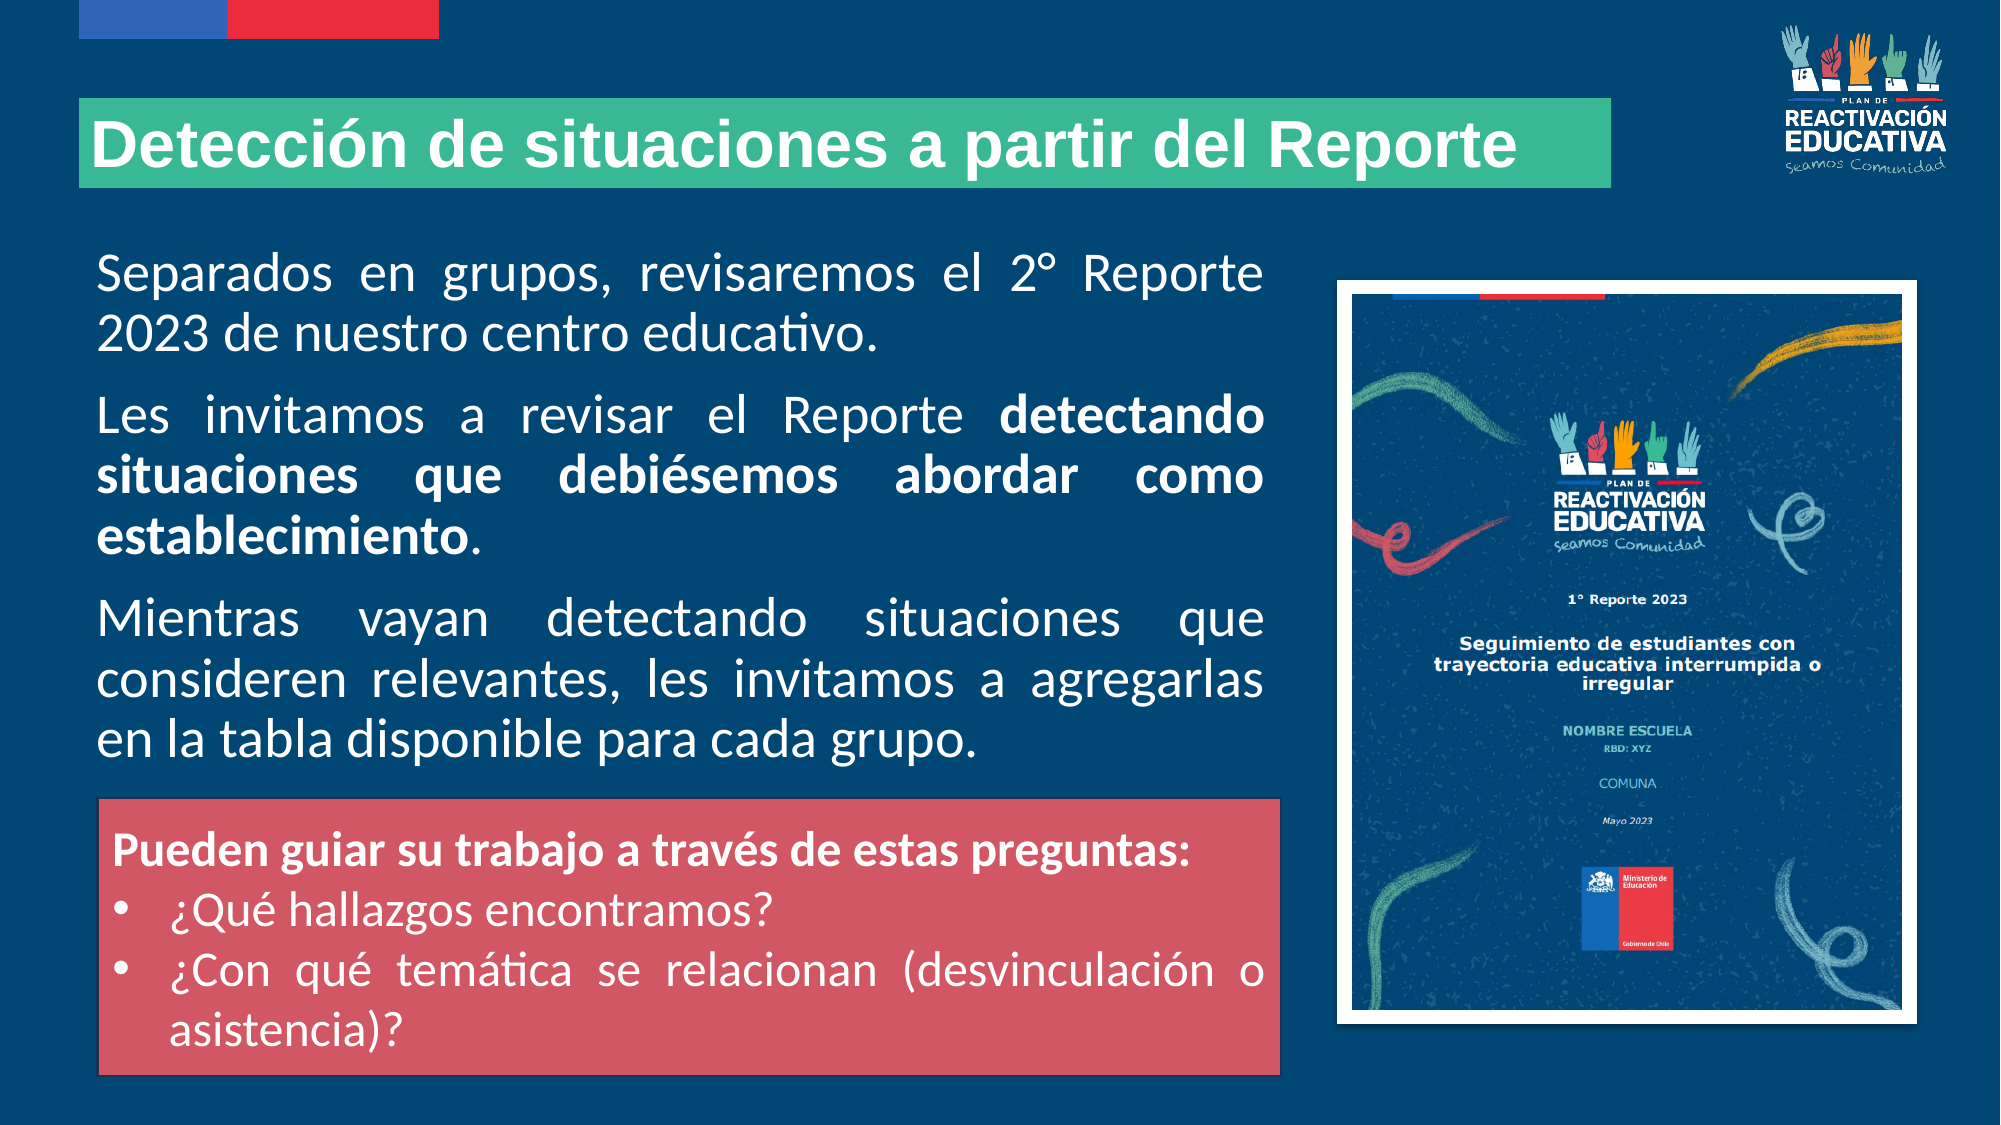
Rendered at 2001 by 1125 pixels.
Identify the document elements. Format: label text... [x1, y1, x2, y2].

picture [1781, 25, 1946, 175]
list Separados en grupos, revisaremos el 2° Reporte 2023 de nuestro centro educativo. Les invitamos a revisar el Reporte detectando situaciones que debiésemos abordar como establecimiento. Mientras vayan detectando situaciones que consideren relevantes, les invitamos a agregarlas en la tabla disponible para cada grupo. [81, 235, 1281, 752]
text_box Detección de situaciones a partir del Reporte [79, 98, 1612, 188]
picture [78, 0, 439, 40]
picture [1351, 294, 1903, 1010]
text_box Pueden guiar su trabajo a través de estas preguntas: ¿Qué hallazgos encontramos? ¿Con qué temática se relacionan (desvinculación o asistencia)? [96, 797, 1282, 1077]
